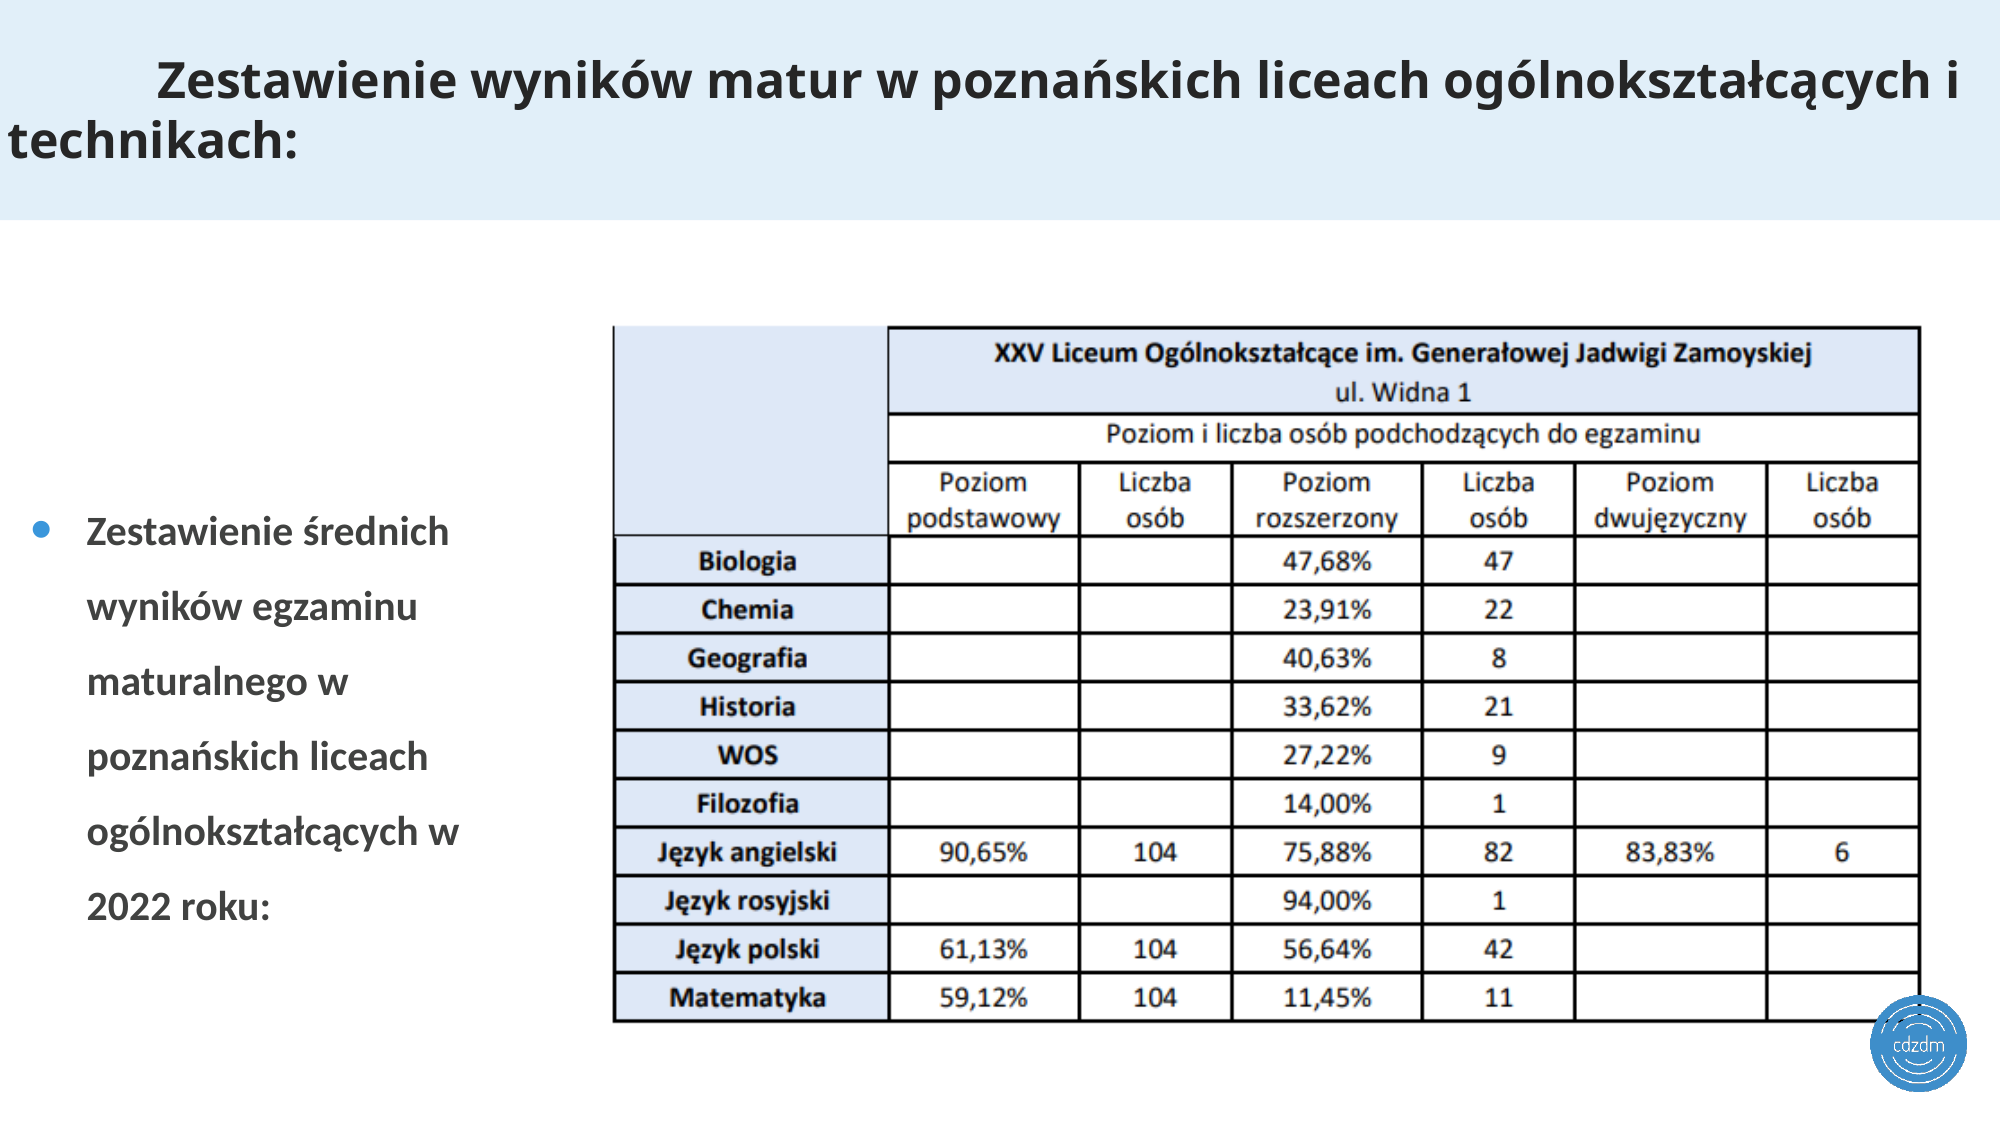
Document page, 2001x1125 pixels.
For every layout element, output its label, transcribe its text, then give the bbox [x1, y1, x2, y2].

text_box Zestawienie wyników matur w poznańskich liceach ogólnokształcących i technikach: [0, 0, 2000, 221]
text_box Zestawienie średnich wyników egzaminu maturalnego w poznańskich liceach ogólnokształcących w 2022 roku: [15, 471, 562, 1014]
picture [588, 312, 1967, 1093]
